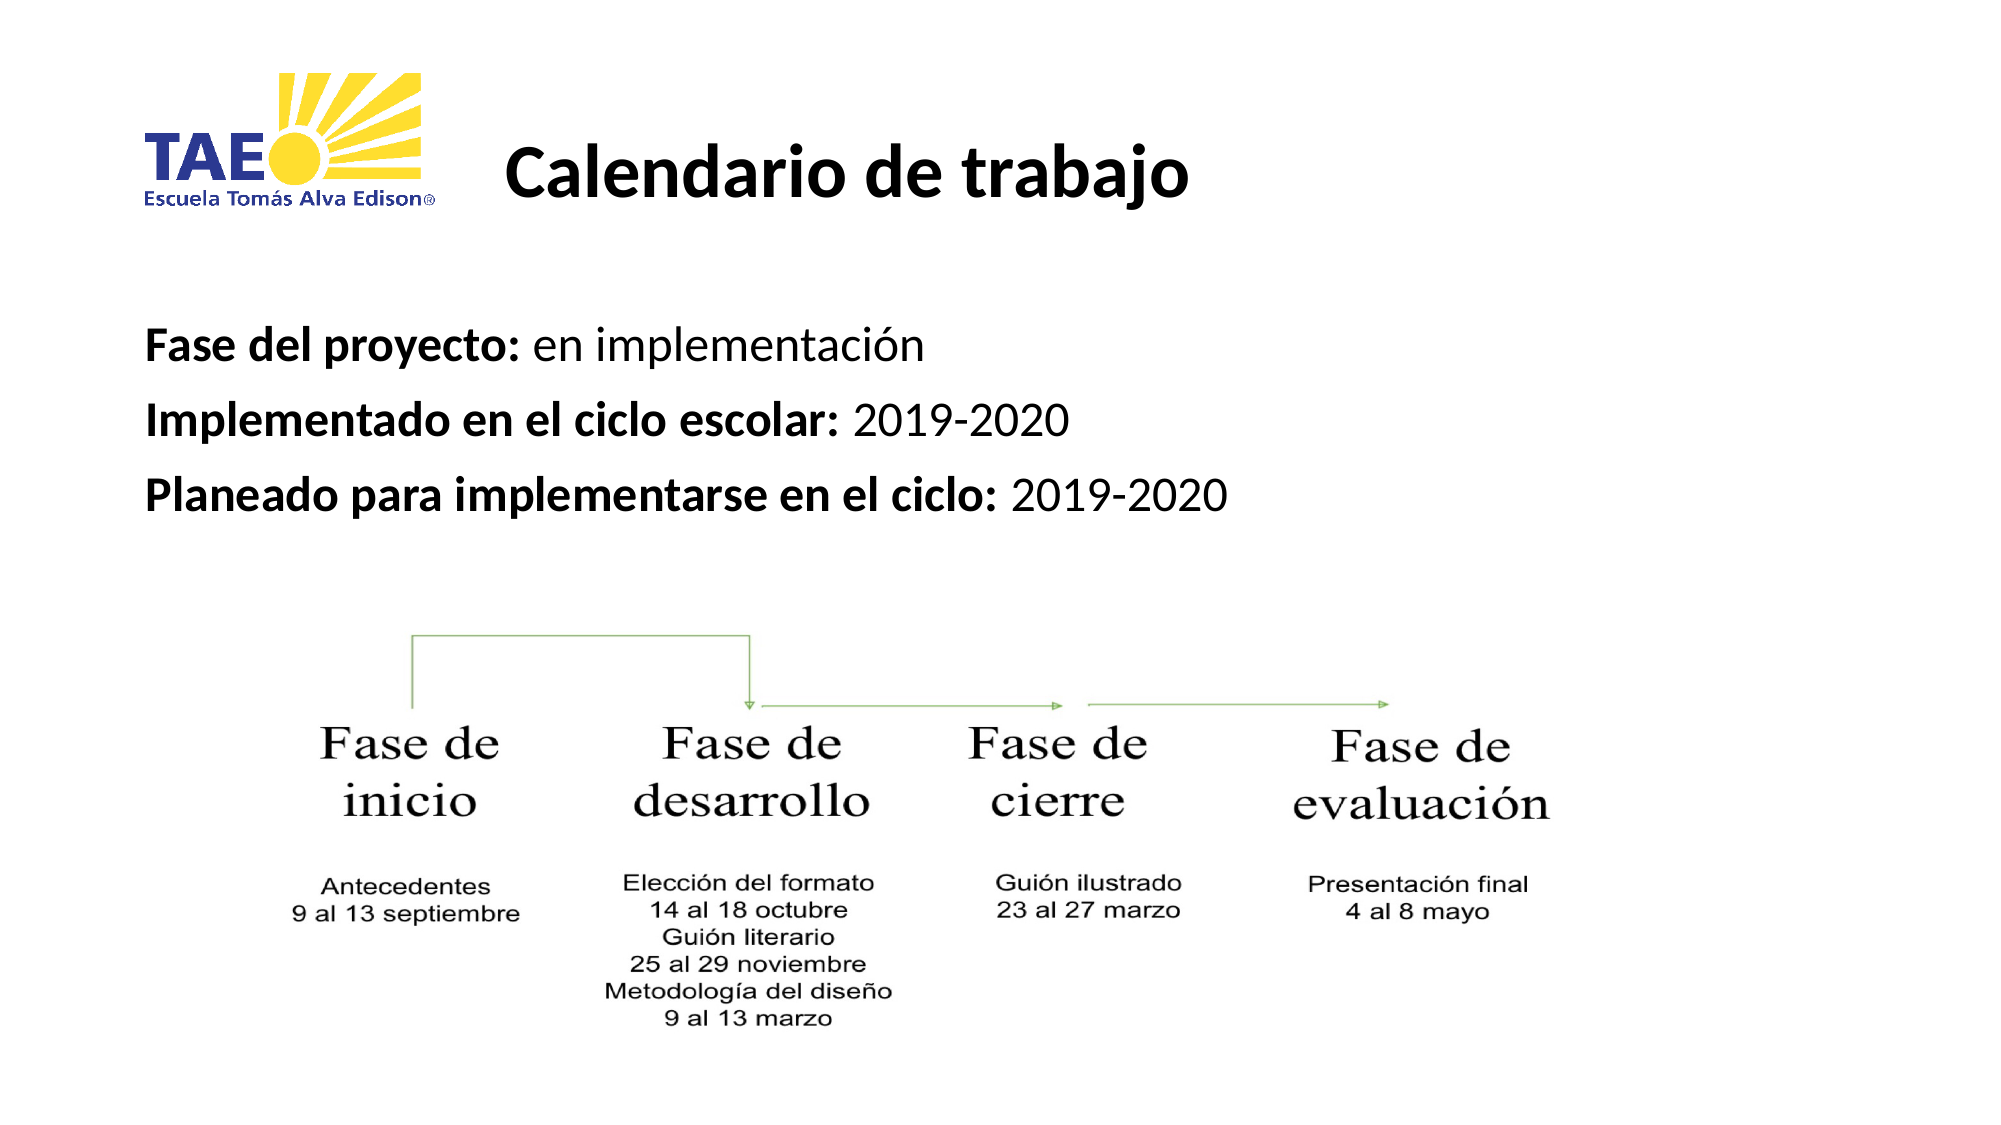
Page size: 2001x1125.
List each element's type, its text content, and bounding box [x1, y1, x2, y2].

subtitle Fase del proyecto: en implementación Implementado en el ciclo escolar: 2019-2020 Planeado para implementarse en el ciclo: 2019-2020 [130, 311, 1572, 554]
picture [160, 598, 1701, 1088]
title Calendario de trabajo [490, 123, 1715, 222]
picture [130, 56, 449, 222]
